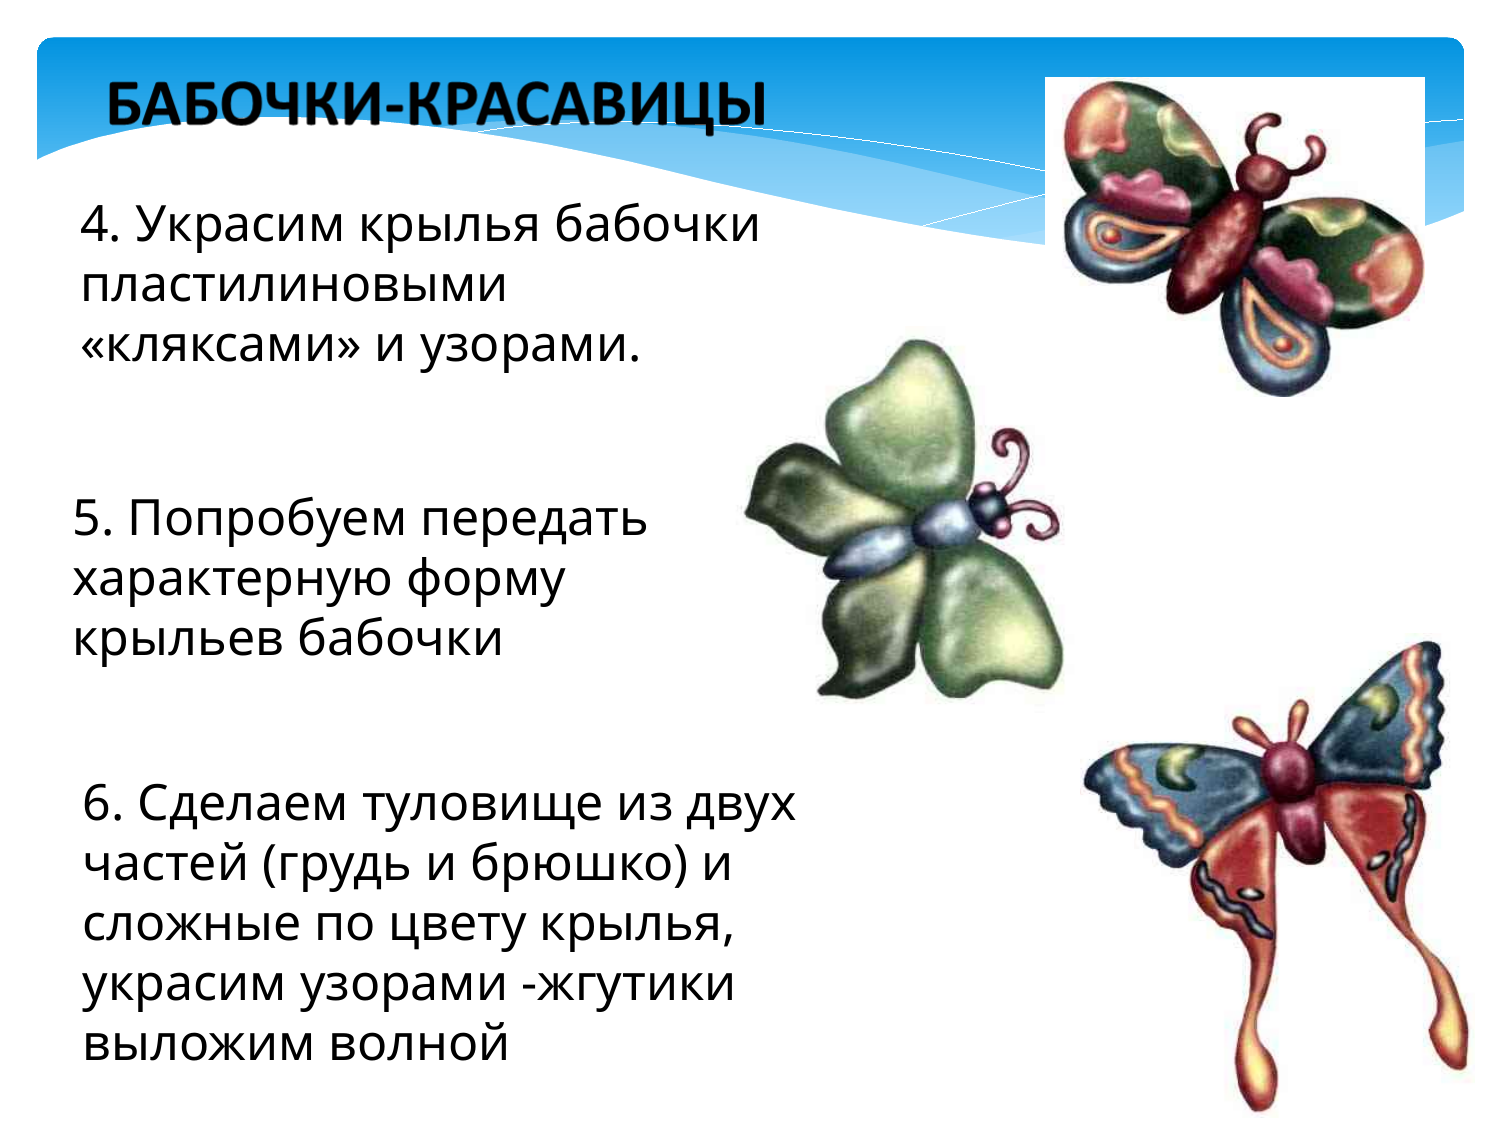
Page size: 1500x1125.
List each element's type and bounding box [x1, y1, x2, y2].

text_box [67, 633, 1475, 1119]
text_box [57, 325, 1092, 713]
picture [64, 68, 809, 184]
text_box [65, 77, 1426, 397]
